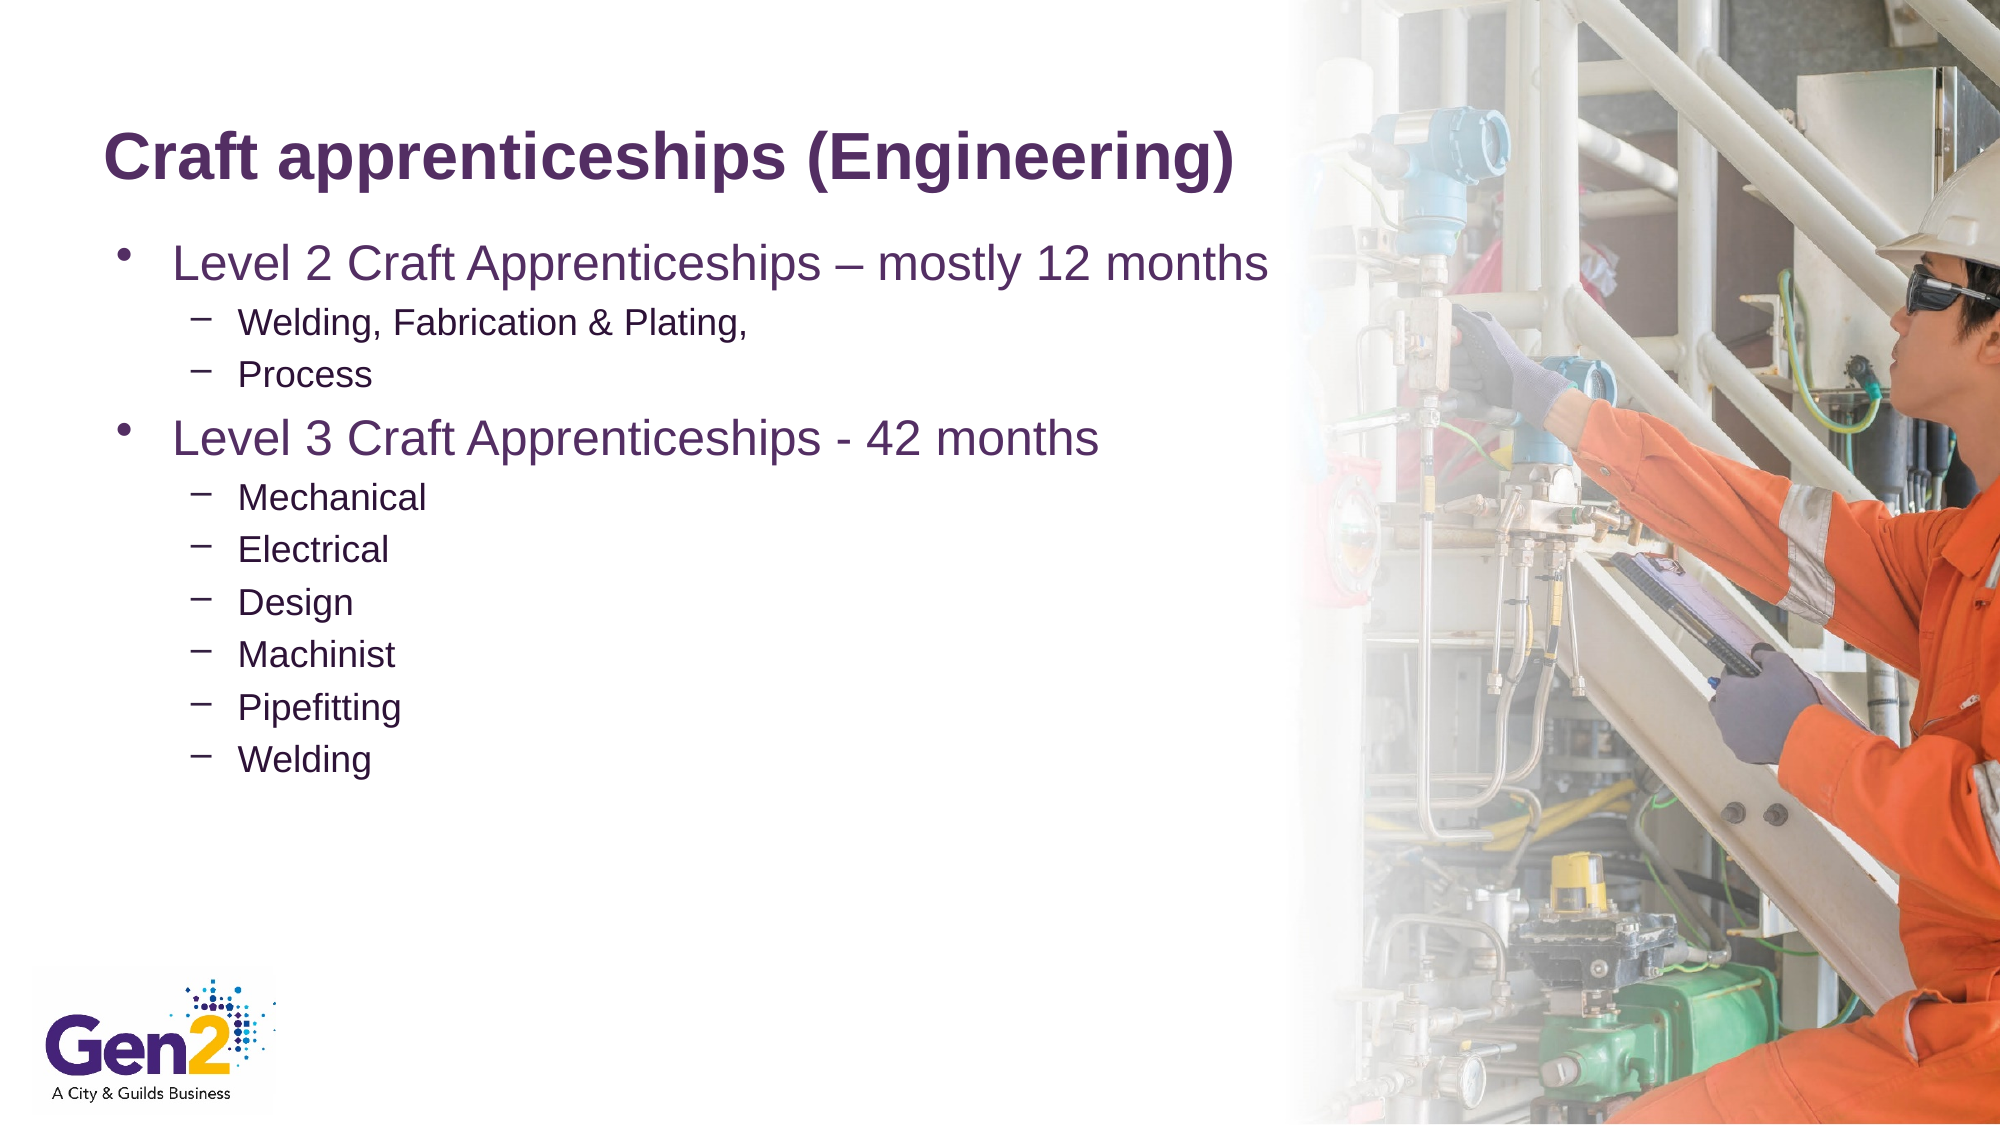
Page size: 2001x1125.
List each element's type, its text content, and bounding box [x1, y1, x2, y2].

title Craft apprenticeships (Engineering) [88, 82, 692, 224]
list Level 2 Craft Apprenticeships – mostly 12 months Welding, Fabrication & Plating, Process Level 3 Craft Apprenticeships - 42 months Mechanical Electrical Design Machinist Pipefitting Welding [100, 222, 692, 960]
picture [697, 0, 2000, 1125]
picture [32, 966, 276, 1115]
